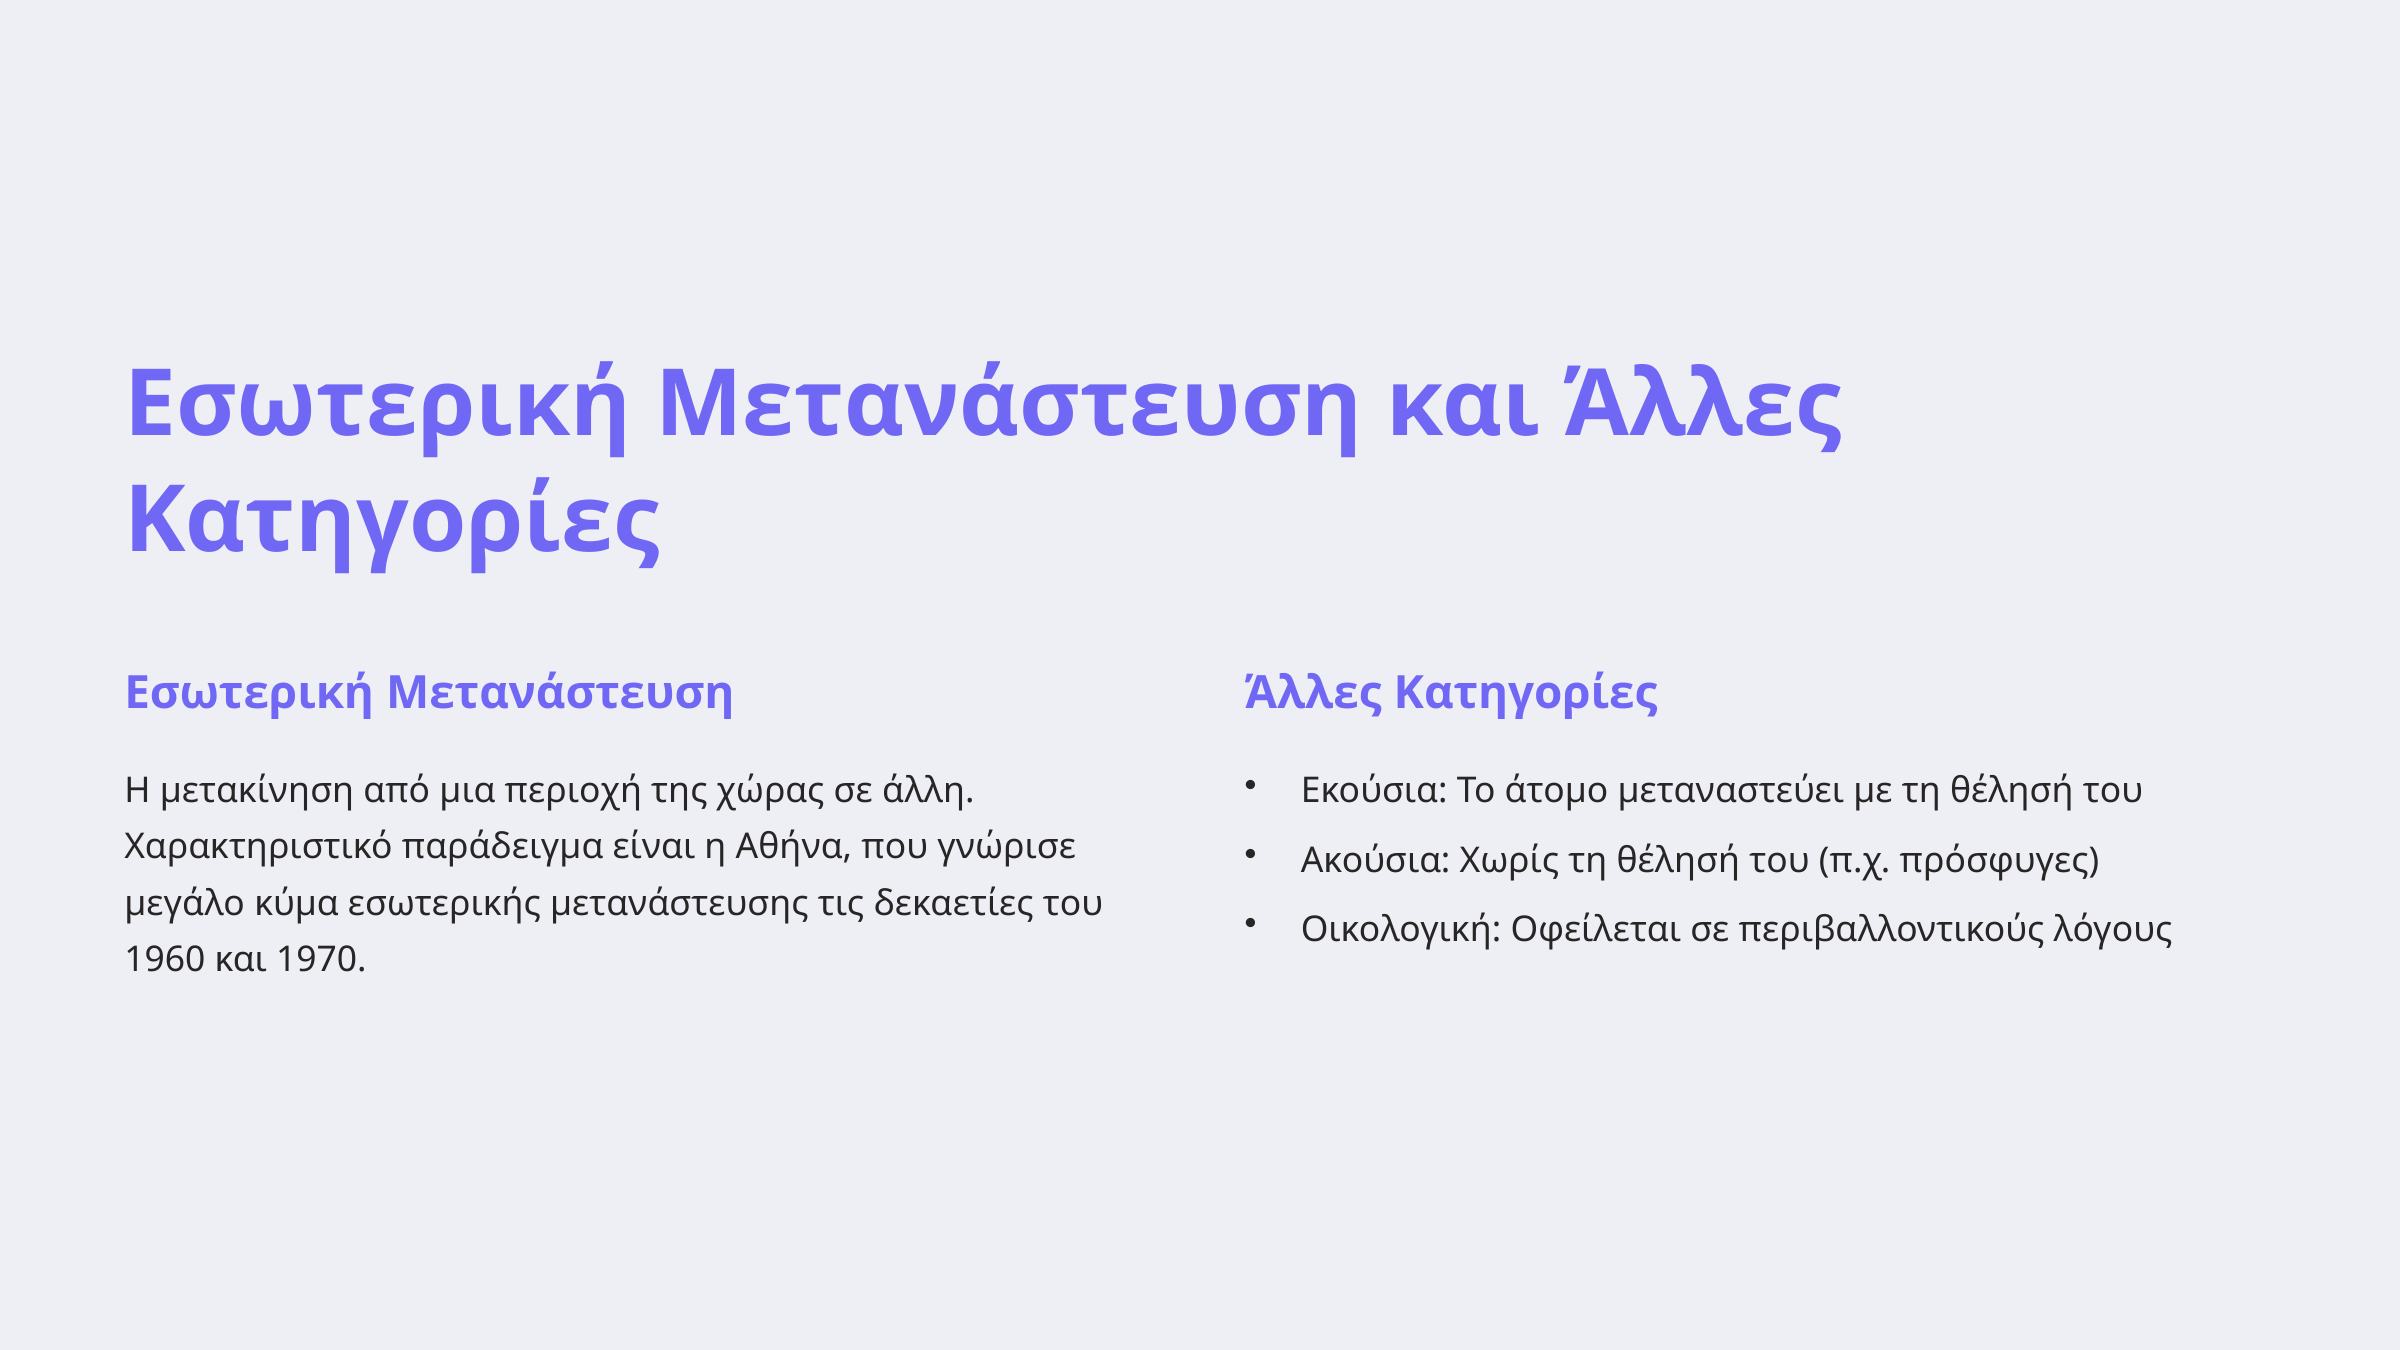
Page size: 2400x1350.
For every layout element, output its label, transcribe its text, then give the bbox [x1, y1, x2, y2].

text_box Ακούσια: Χωρίς τη θέλησή του (π.χ. πρόσφυγες) [1244, 822, 2277, 880]
text_box Η μετακίνηση από μια περιοχή της χώρας σε άλλη. Χαρακτηριστικό παράδειγμα είναι η Αθήνα, που γνώρισε μεγάλο κύμα εσωτερικής μετανάστευσης τις δεκαετίες του 1960 και 1970. [124, 753, 1157, 981]
text_box Οικολογική: Οφείλεται σε περιβαλλοντικούς λόγους [1244, 892, 2277, 949]
text_box Εσωτερική Μετανάστευση [124, 659, 747, 718]
text_box Εσωτερική Μετανάστευση και Άλλες Κατηγορίες [124, 336, 2276, 571]
text_box Εκούσια: Το άτομο μεταναστεύει με τη θέλησή του [1244, 753, 2277, 811]
text_box Άλλες Κατηγορίες [1244, 659, 1713, 718]
